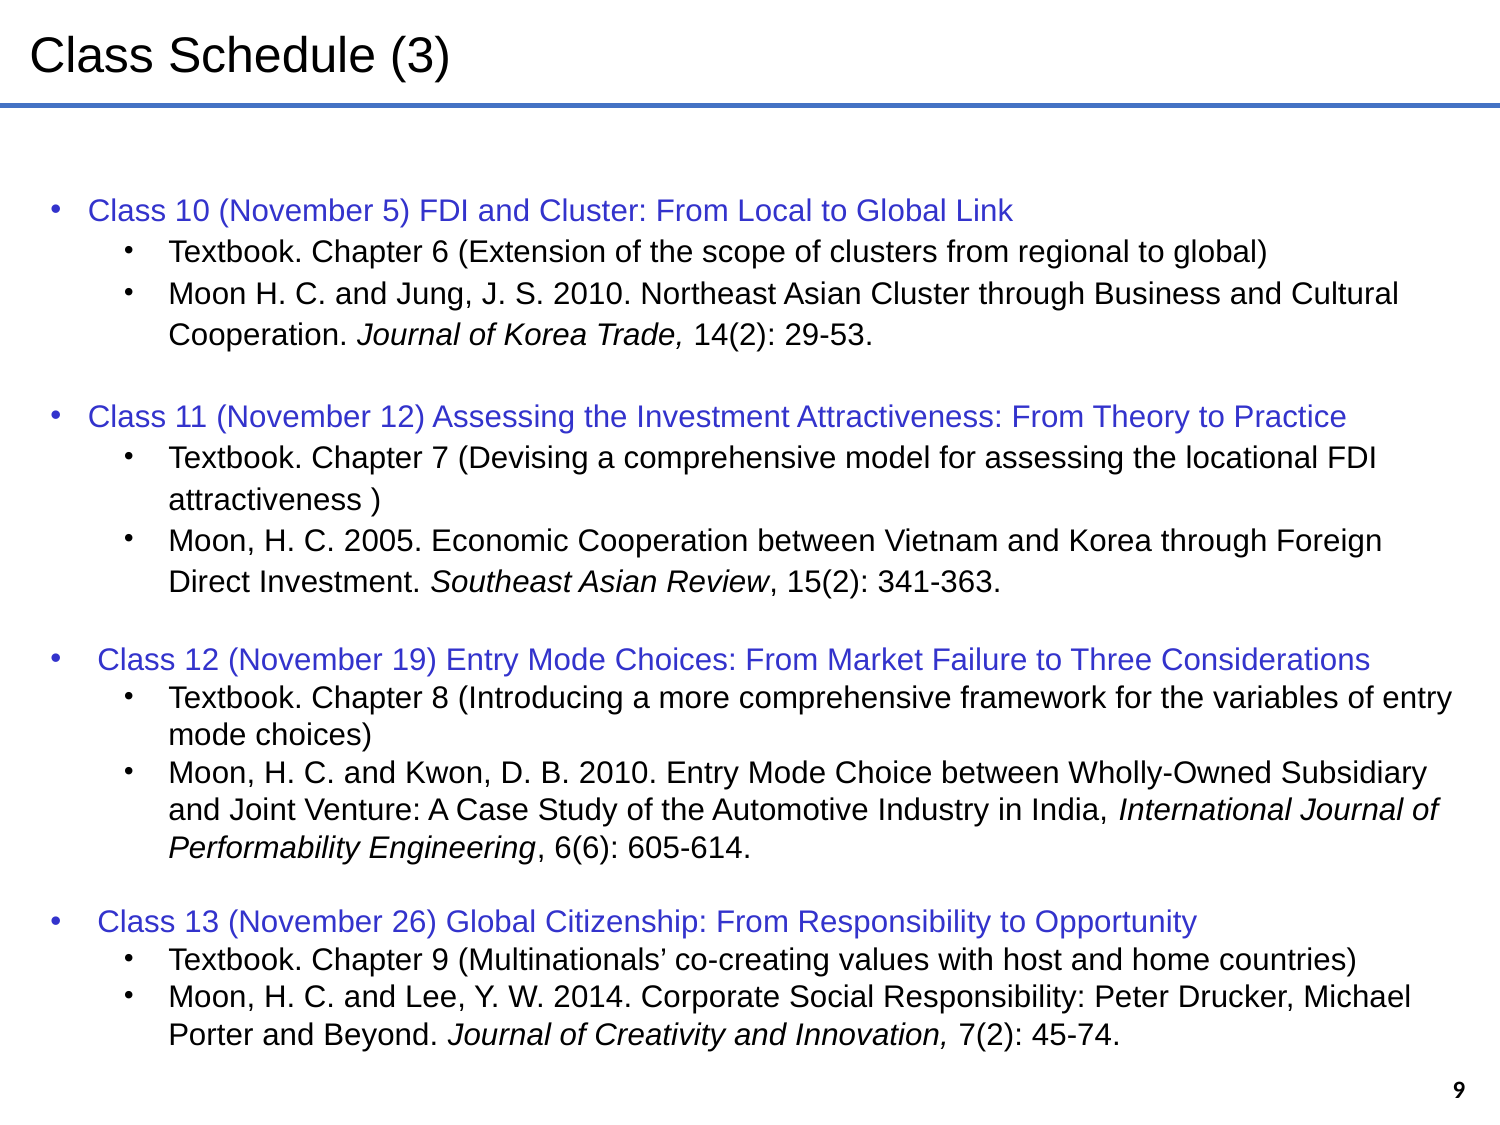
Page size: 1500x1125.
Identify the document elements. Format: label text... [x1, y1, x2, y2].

slide_number 9 [1142, 1058, 1481, 1119]
list Class 10 (November 5) FDI and Cluster: From Local to Global Link Textbook. Chapter 6 (Extension of the scope of clusters from regional to global) Moon H. C. and Jung, J. S. 2010. Northeast Asian Cluster through Business and Cultural Cooperation. Journal of Korea Trade, 14(2): 29-53. Class 11 (November 12) Assessing the Investment Attractiveness: From Theory to Practice Textbook. Chapter 7 (Devising a comprehensive model for assessing the locational FDI attractiveness ) Moon, H. C. 2005. Economic Cooperation between Vietnam and Korea through Foreign Direct Investment. Southeast Asian Review, 15(2): 341-363. Class 12 (November 19) Entry Mode Choices: From Market Failure to Three Considerations Textbook. Chapter 8 (Introducing a more comprehensive framework for the variables of entry mode choices) Moon, H. C. and Kwon, D. B. 2010. Entry Mode Choice between Wholly-Owned Subsidiary and Joint Venture: A Case Study of the Automotive Industry in India, International Journal of Performability Engineering, 6(6): 605-614. Class 13 (November 26) Global Citizenship: From Responsibility to Opportunity Textbook. Chapter 9 (Multinationals’ co-creating values with host and home countries) Moon, H. C. and Lee, Y. W. 2014. Corporate Social Responsibility: Peter Drucker, Michael Porter and Beyond. Journal of Creativity and Innovation, 7(2): 45-74. [35, 141, 1481, 1055]
title Class Schedule (3) [14, 15, 1437, 92]
